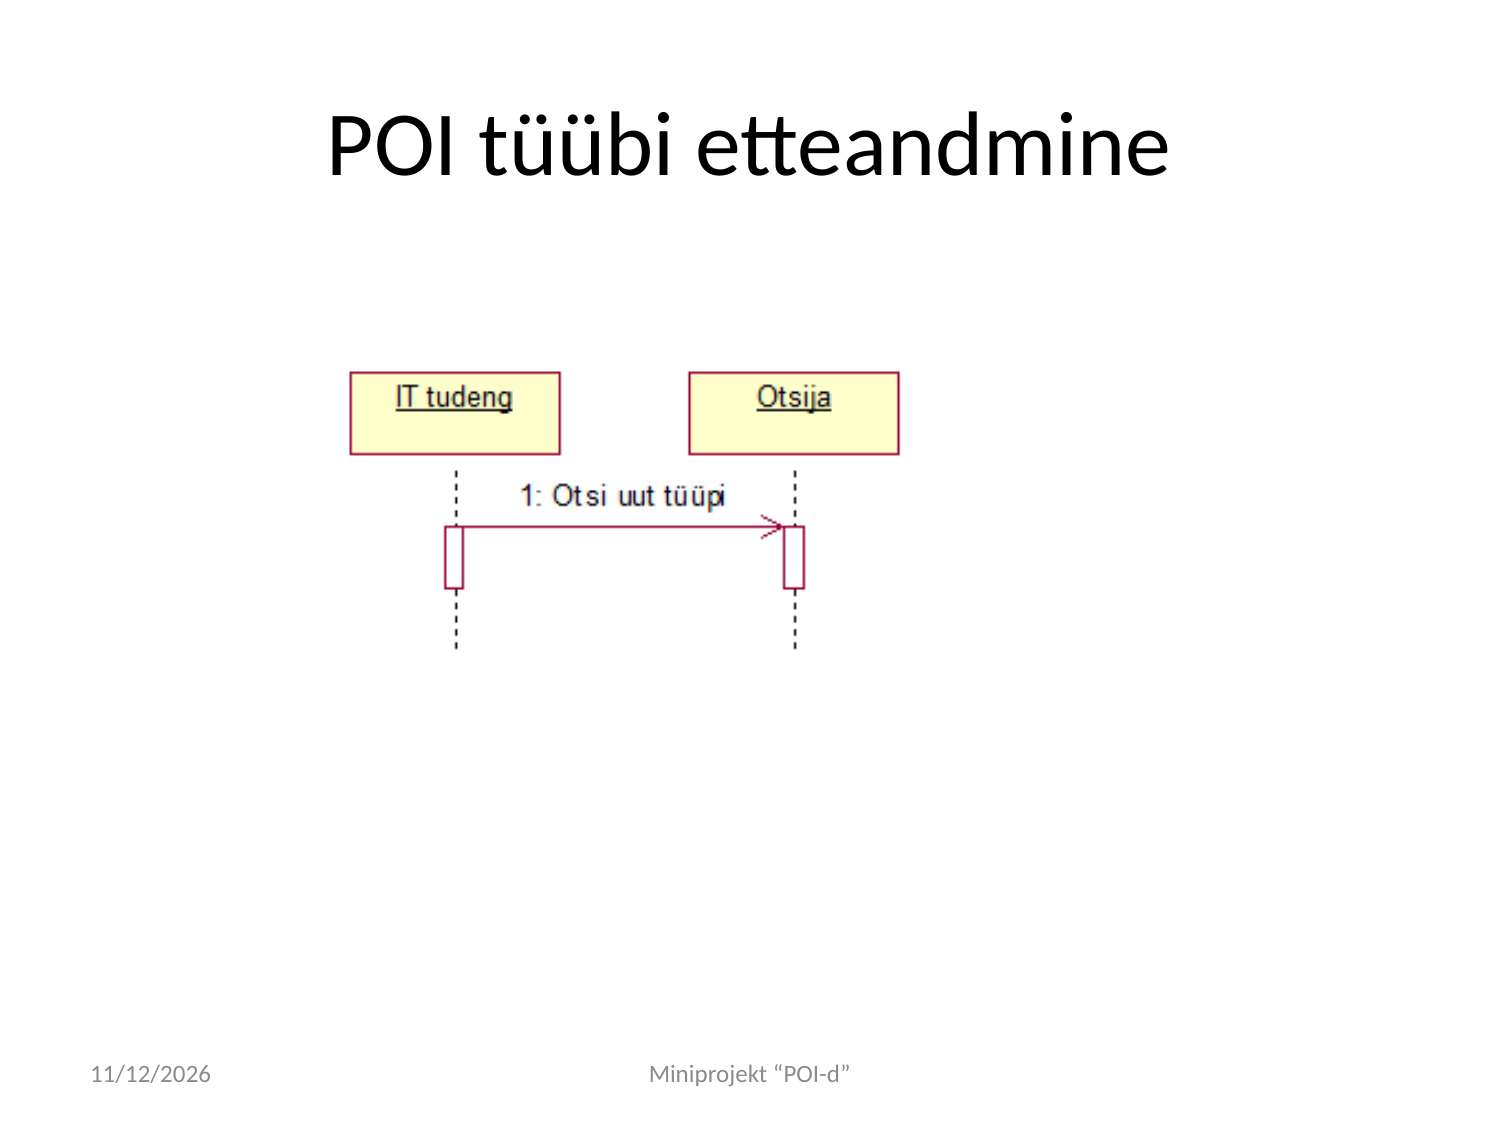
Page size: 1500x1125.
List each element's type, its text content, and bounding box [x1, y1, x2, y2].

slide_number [75, 1042, 425, 1103]
footer Miniprojekt “POI-d” [512, 1042, 988, 1103]
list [337, 337, 998, 765]
title POI tüübi etteandmine [75, 45, 1425, 233]
